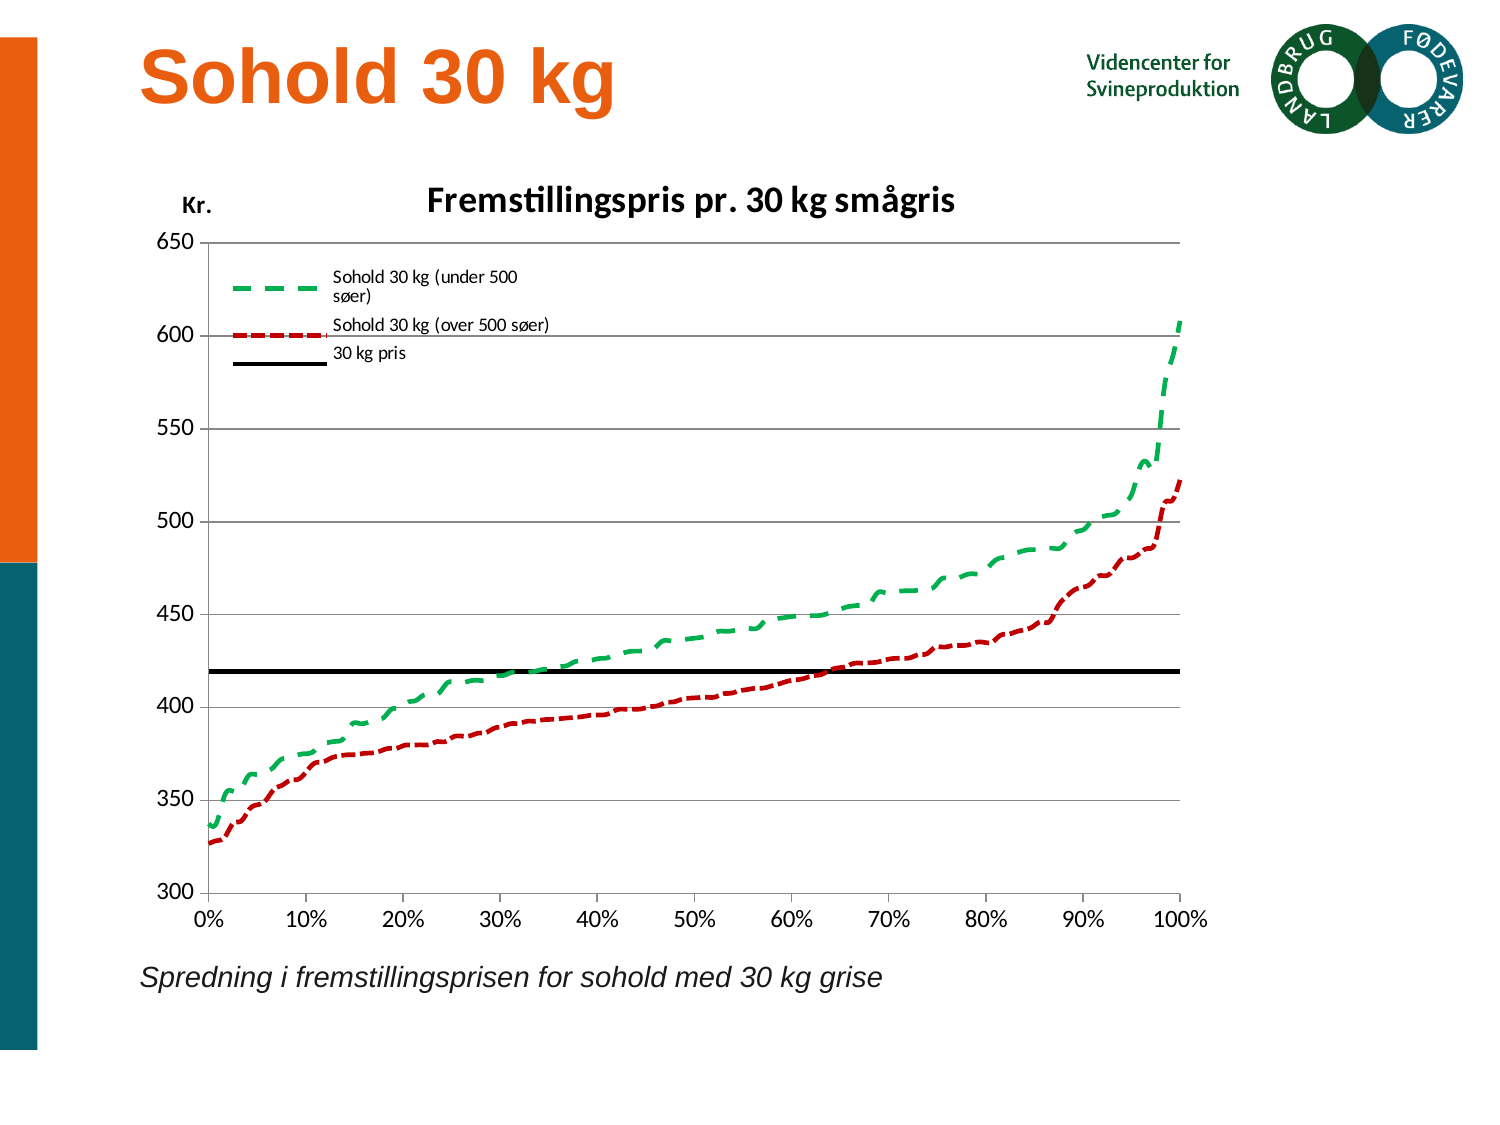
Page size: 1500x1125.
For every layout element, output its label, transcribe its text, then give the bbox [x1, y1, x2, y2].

picture [1271, 24, 1463, 134]
title Sohold 30 kg [139, 43, 999, 119]
list Spredning i fremstillingsprisen for sohold med 30 kg grise [139, 146, 1471, 976]
chart [135, 148, 1249, 947]
